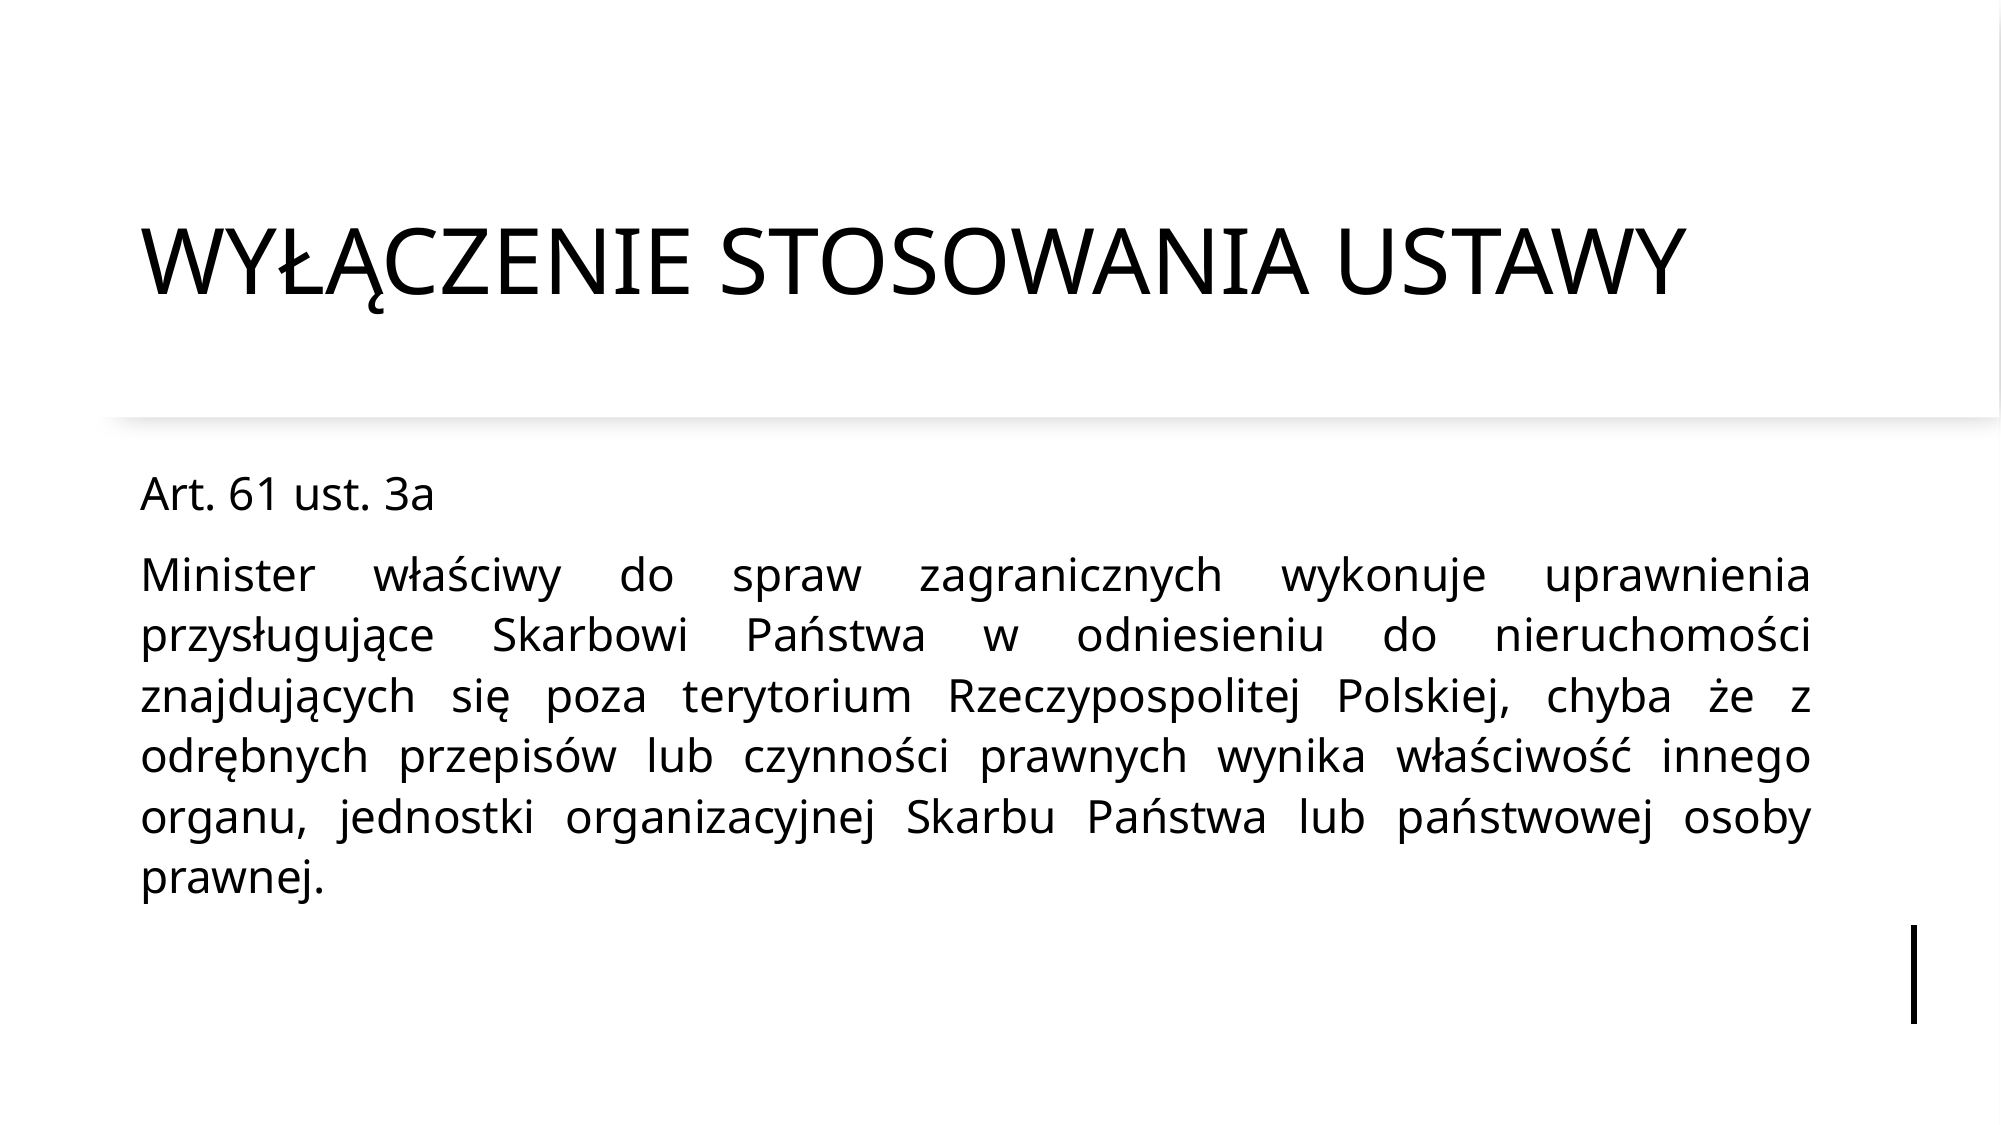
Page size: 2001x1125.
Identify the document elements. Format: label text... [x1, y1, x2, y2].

list Art. 61 ust. 3a Minister właściwy do spraw zagranicznych wykonuje uprawnienia przysługujące Skarbowi Państwa w odniesieniu do nieruchomości znajdujących się poza terytorium Rzeczypospolitej Polskiej, chyba że z odrębnych przepisów lub czynności prawnych wynika właściwość innego organu, jednostki organizacyjnej Skarbu Państwa lub państwowej osoby prawnej. [124, 451, 1828, 987]
title WYŁĄCZENIE STOSOWANIA USTAWY [124, 140, 1828, 376]
